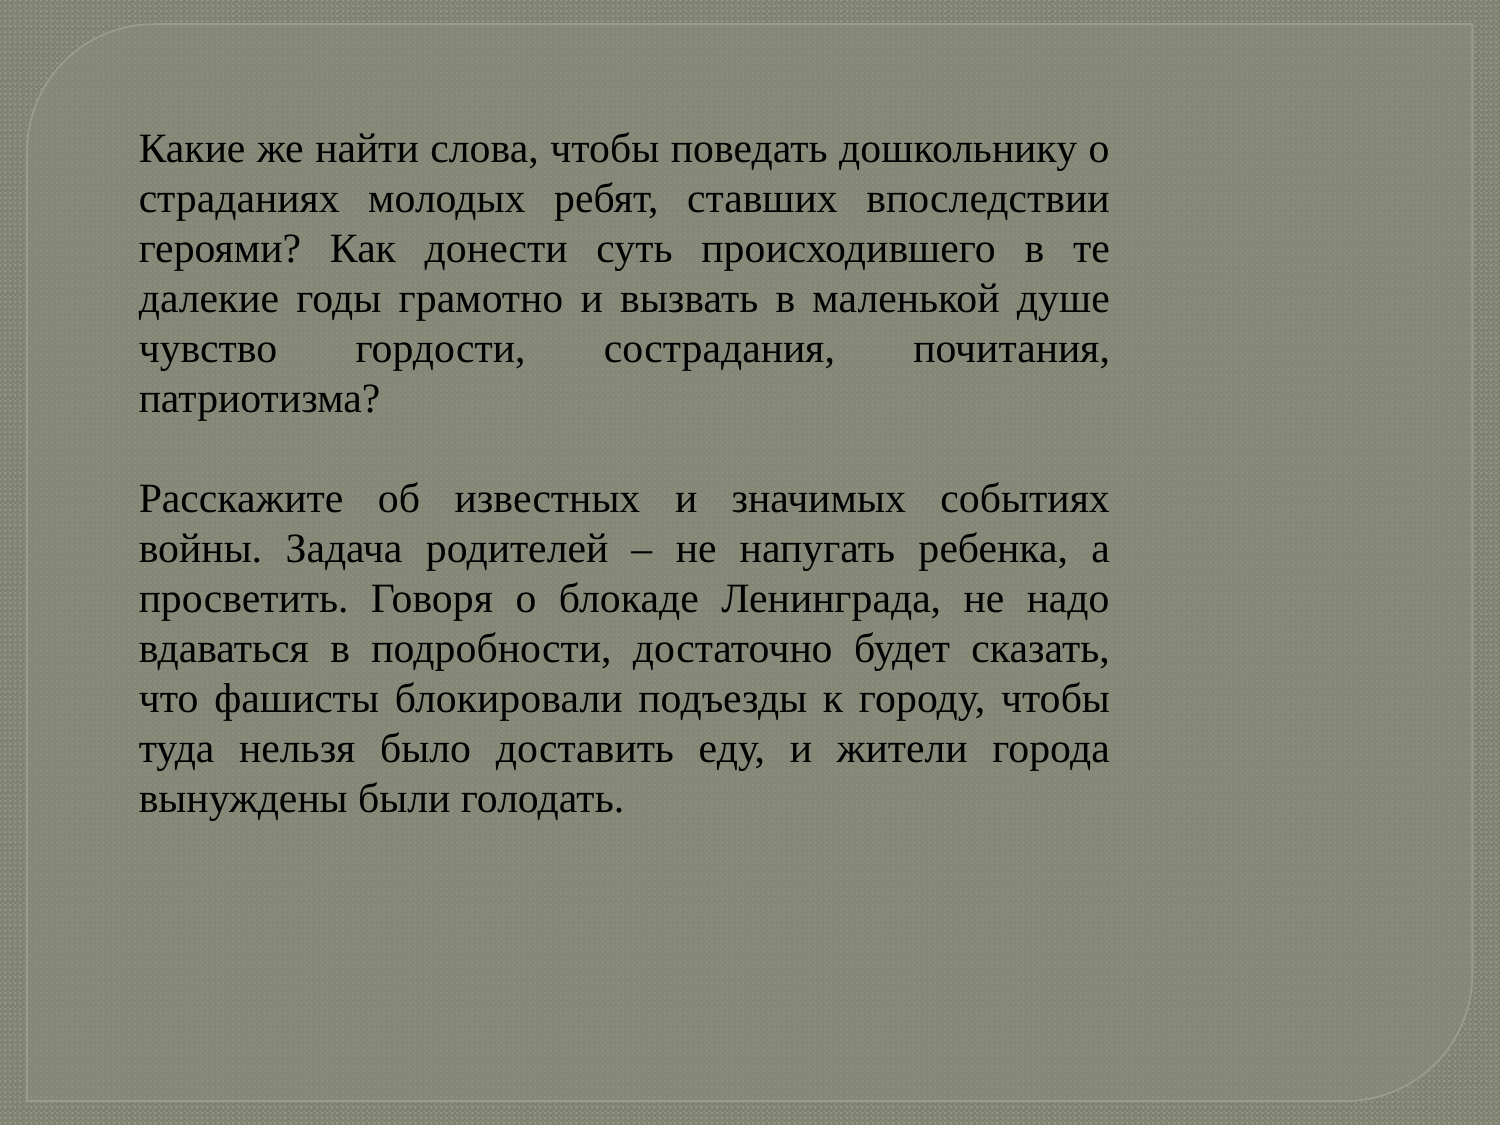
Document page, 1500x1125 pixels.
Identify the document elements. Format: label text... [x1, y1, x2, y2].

text_box Какие же найти слова, чтобы поведать дошкольнику о страданиях молодых ребят, ставших впоследствии героями? Как донести суть происходившего в те далекие годы грамотно и вызвать в маленькой душе чувство гордости, сострадания, почитания, патриотизма? Расскажите об известных и значимых событиях войны. Задача родителей – не напугать ребенка, а просветить. Говоря о блокаде Ленинграда, не надо вдаваться в подробности, достаточно будет сказать, что фашисты блокировали подъезды к городу, чтобы туда нельзя было доставить еду, и жители города вынуждены были голодать. [123, 113, 1125, 829]
